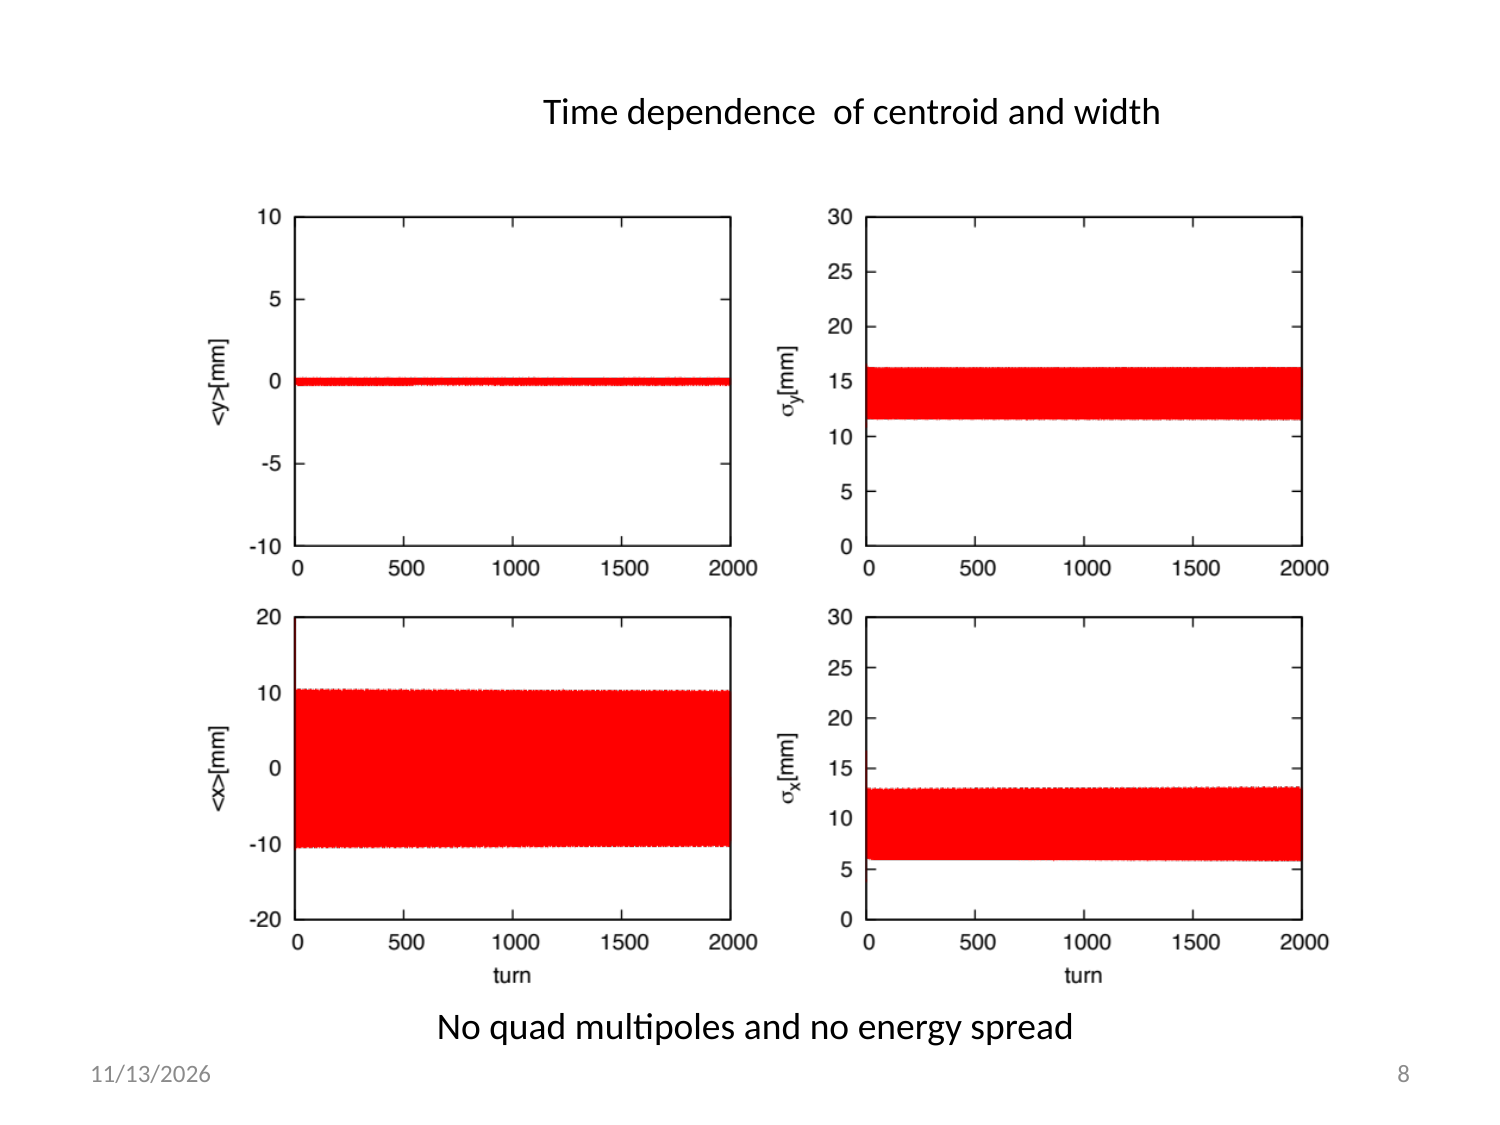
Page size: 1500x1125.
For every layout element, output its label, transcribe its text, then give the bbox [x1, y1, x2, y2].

text_box Time dependence of centroid and width [528, 79, 1177, 109]
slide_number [75, 1042, 425, 1103]
picture [120, 110, 1375, 1081]
slide_number 8 [1074, 1042, 1425, 1103]
